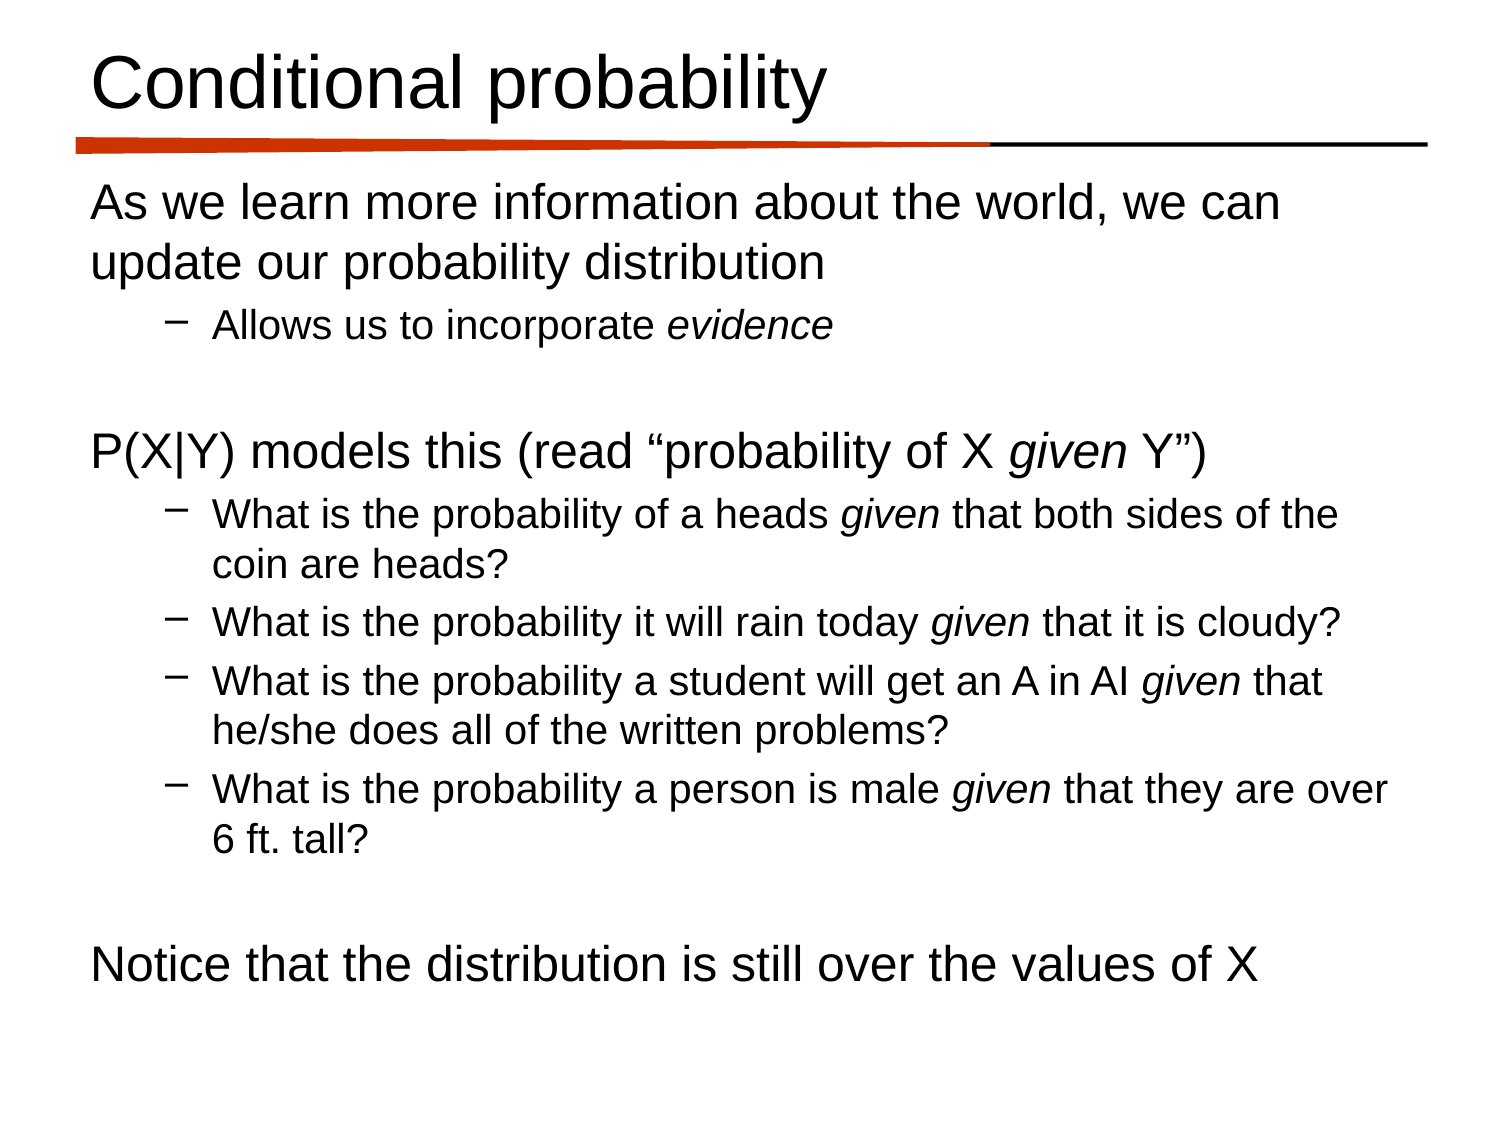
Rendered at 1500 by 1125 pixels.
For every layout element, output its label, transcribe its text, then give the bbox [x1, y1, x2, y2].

list As we learn more information about the world, we can update our probability distribution Allows us to incorporate evidence P(X|Y) models this (read “probability of X given Y”) What is the probability of a heads given that both sides of the coin are heads? What is the probability it will rain today given that it is cloudy? What is the probability a student will get an A in AI given that he/she does all of the written problems? What is the probability a person is male given that they are over 6 ft. tall? Notice that the distribution is still over the values of X [74, 162, 1426, 1006]
title Conditional probability [74, 24, 1426, 133]
